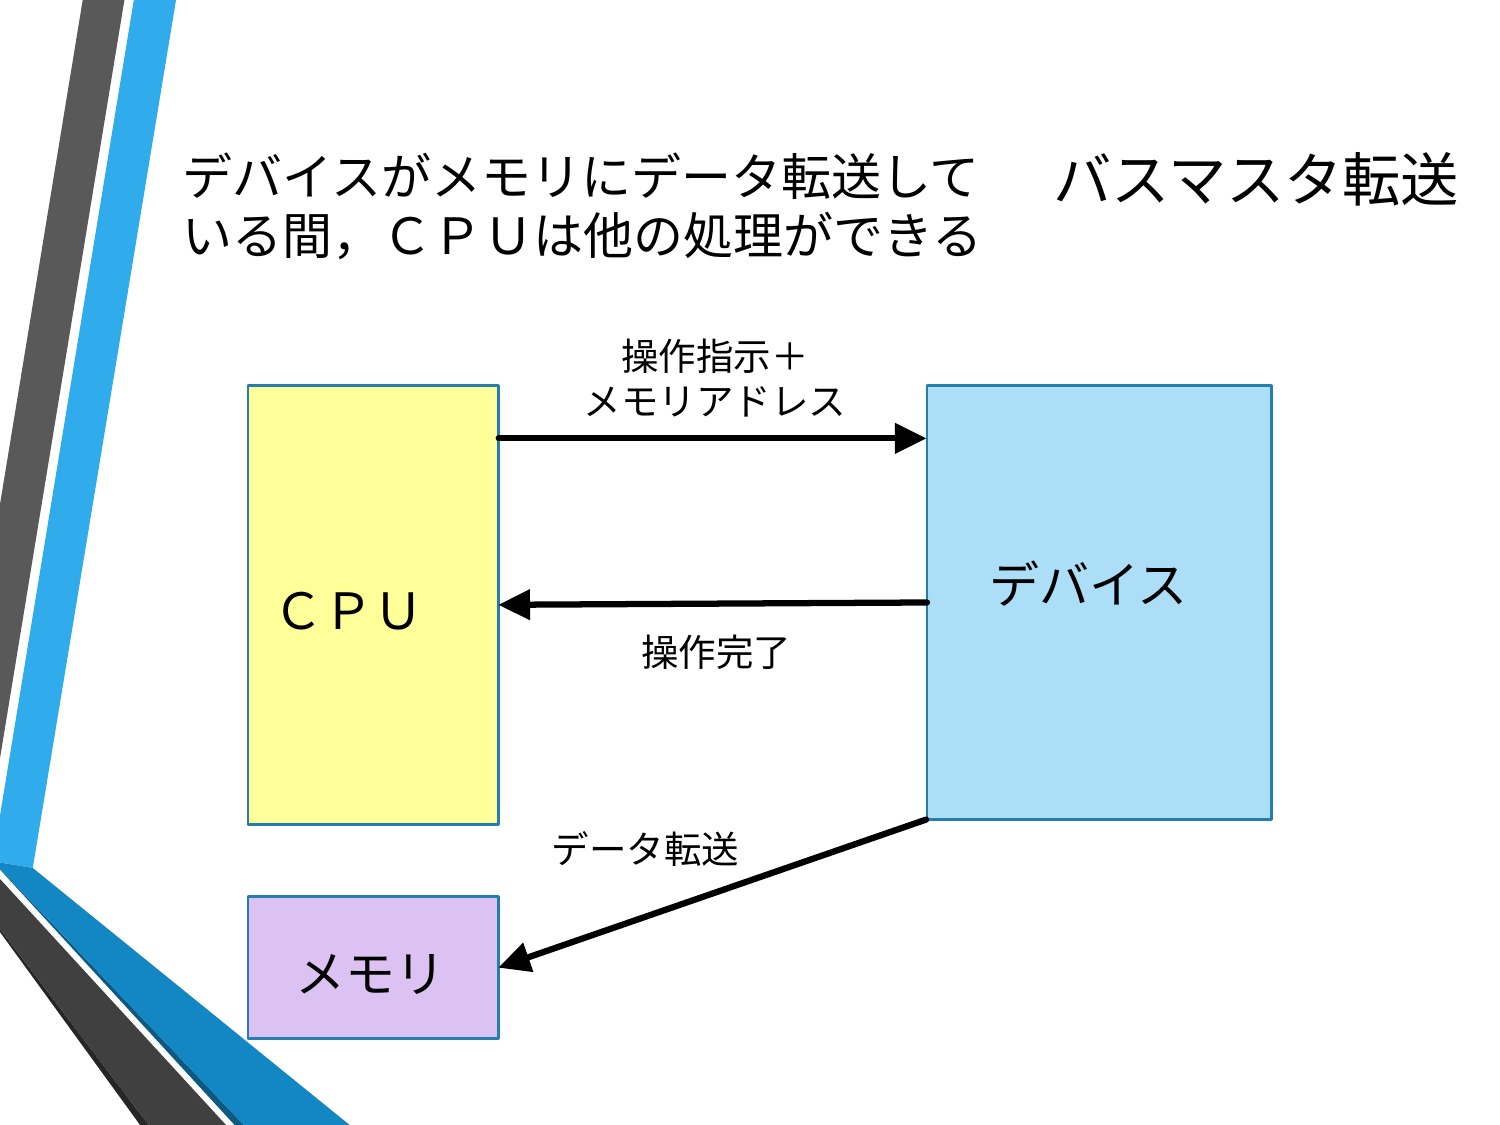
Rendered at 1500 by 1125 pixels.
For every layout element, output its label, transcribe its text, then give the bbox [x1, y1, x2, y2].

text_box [498, 819, 927, 968]
text_box デバイス [950, 546, 1227, 621]
text_box メモリ [272, 935, 469, 1011]
text_box 操作完了 [590, 621, 843, 682]
text_box デバイスがメモリにデータ転送して いる間，ＣＰＵは他の処理ができる [168, 137, 1055, 273]
text_box [247, 384, 500, 826]
text_box [247, 895, 500, 1040]
title バスマスタ転送 [210, 15, 1475, 341]
text_box [926, 384, 1273, 821]
text_box 操作指示＋ メモリアドレス [503, 325, 927, 430]
text_box ＣＰＵ [250, 572, 447, 647]
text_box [498, 602, 928, 606]
